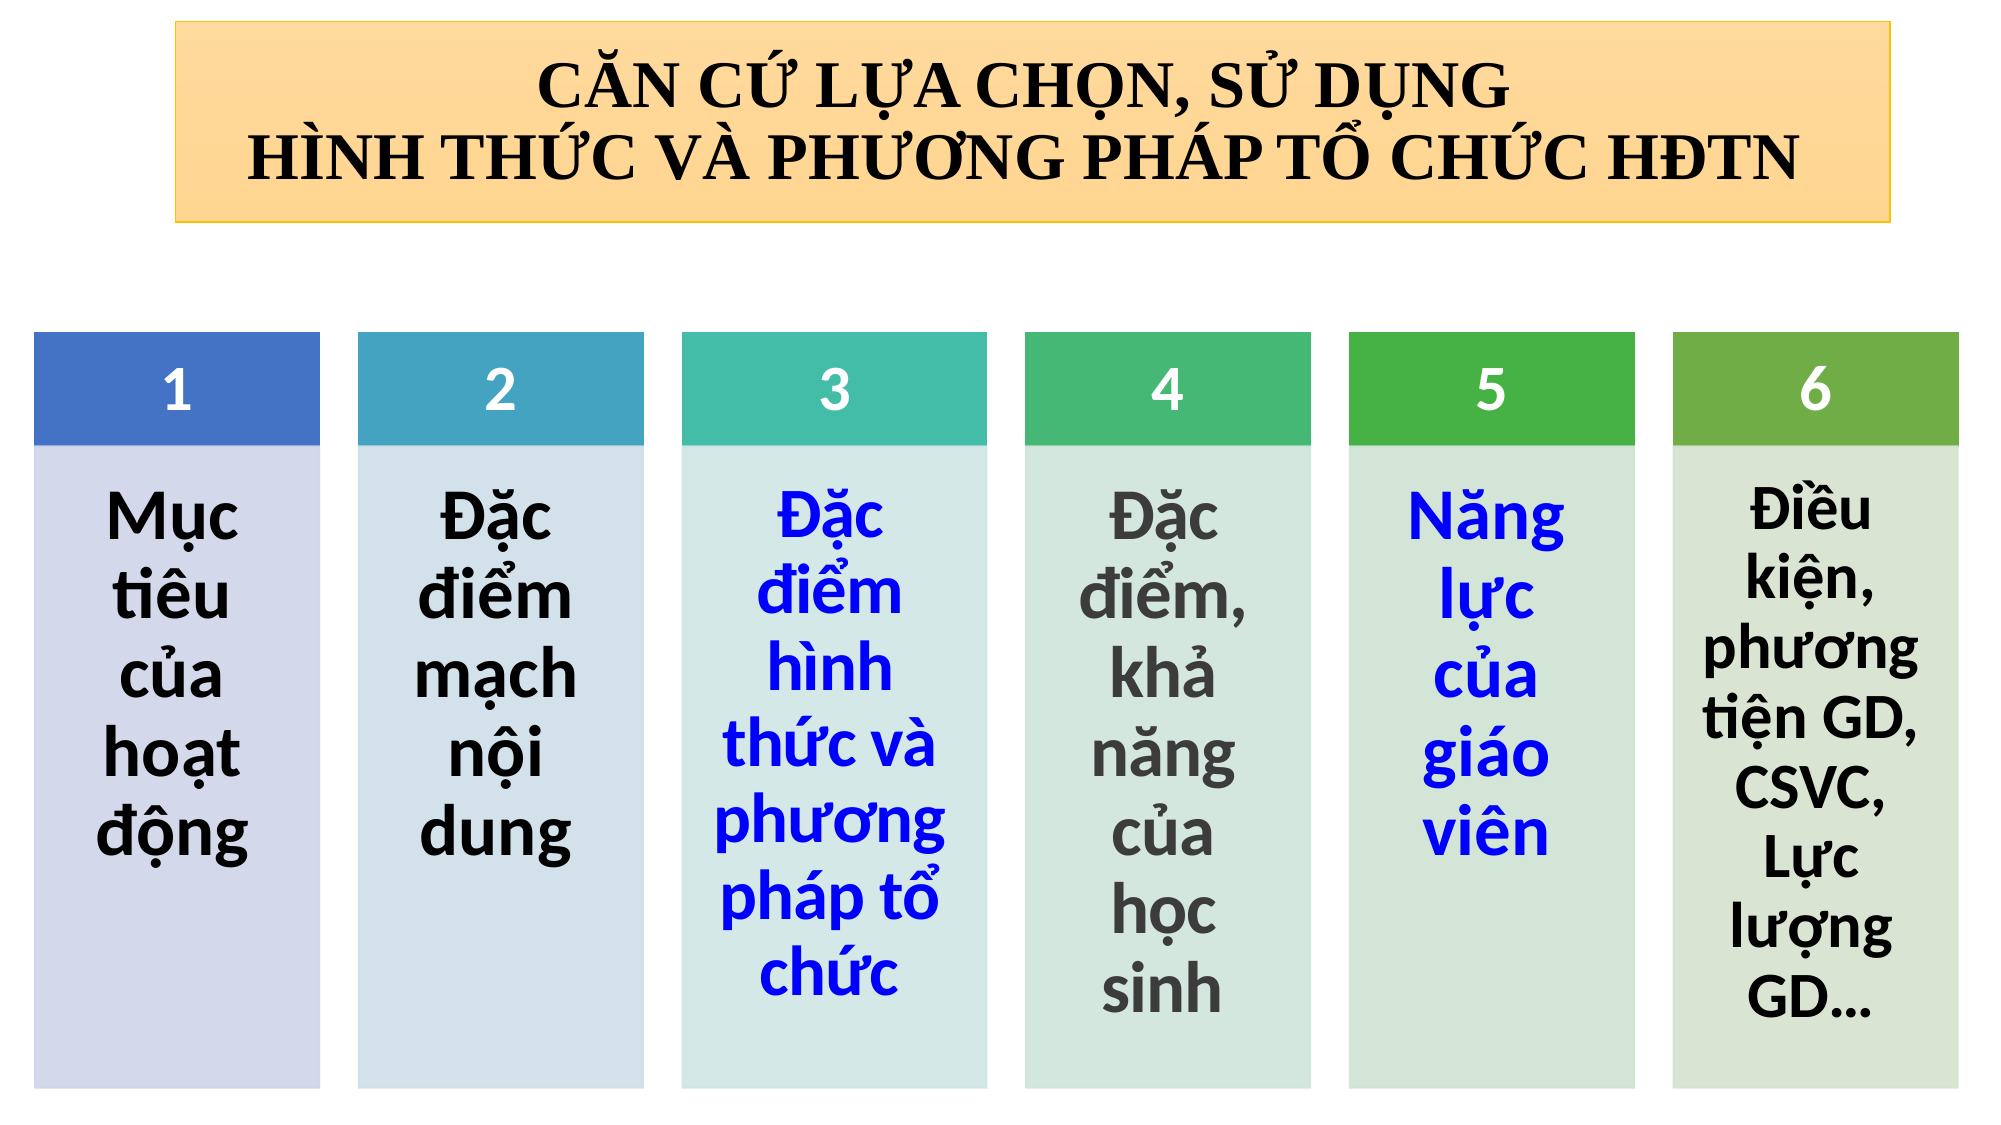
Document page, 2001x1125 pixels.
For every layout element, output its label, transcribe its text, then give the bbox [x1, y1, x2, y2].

title CĂN CỨ LỰA CHỌN, SỬ DỤNG HÌNH THỨC VÀ PHƯƠNG PHÁP TỔ CHỨC HĐTN [175, 21, 1891, 210]
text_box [34, 210, 1958, 1125]
